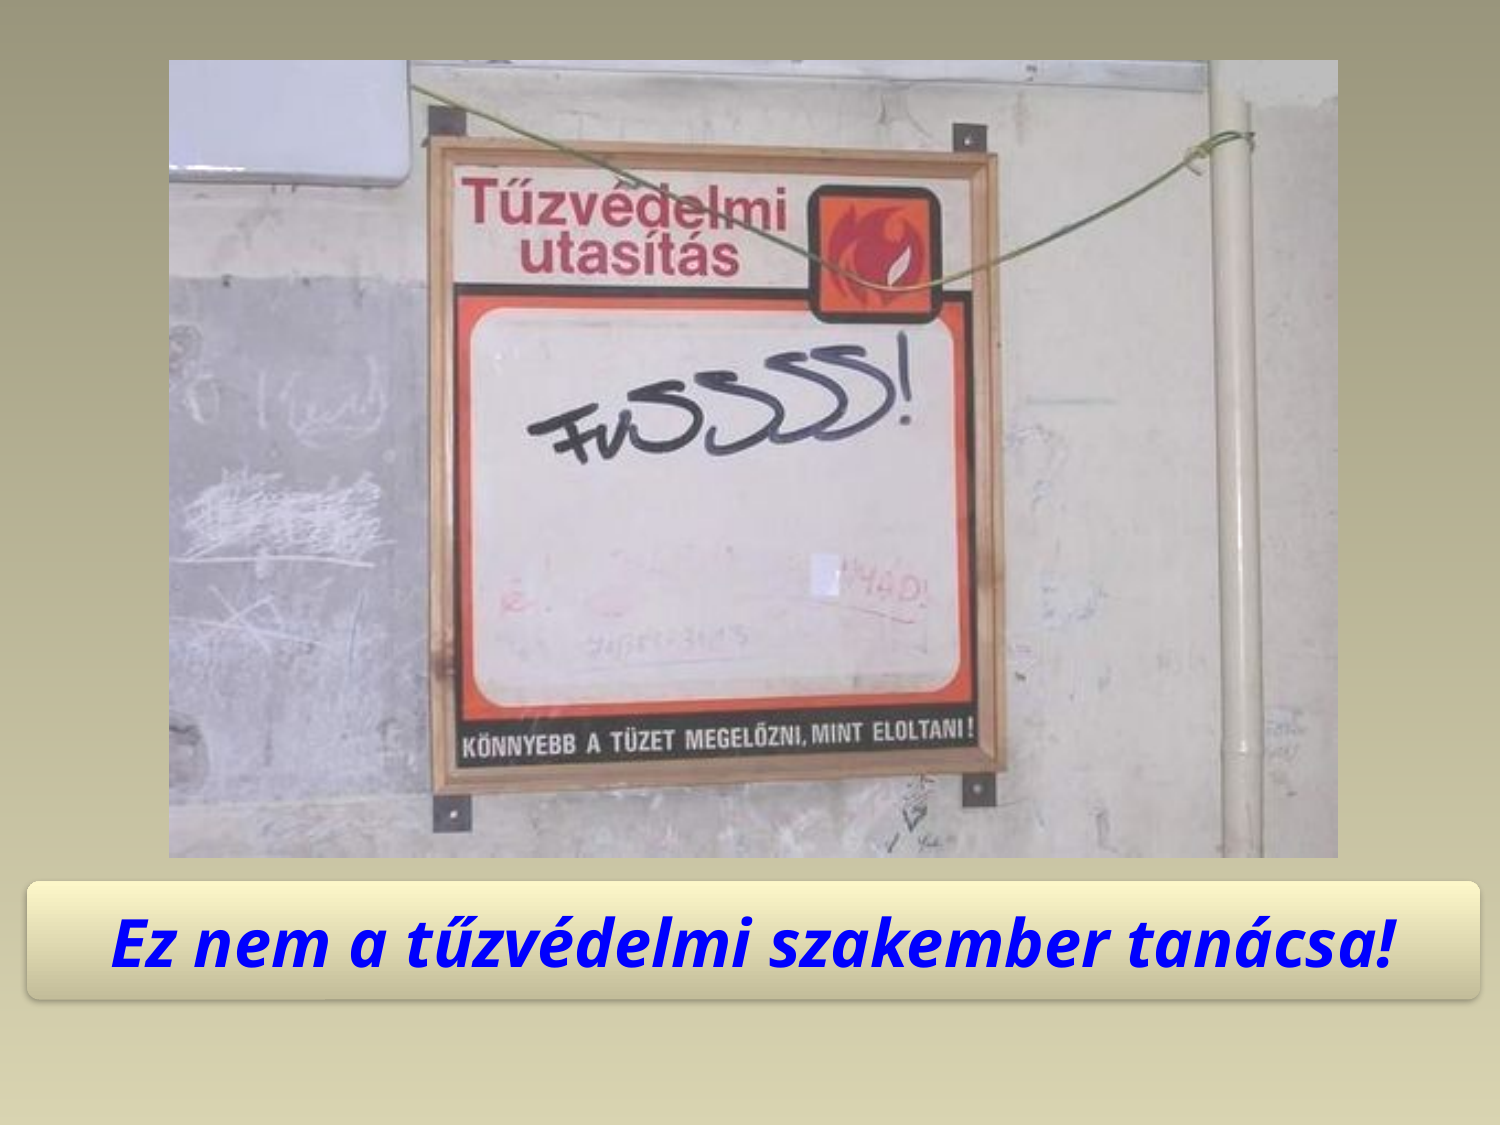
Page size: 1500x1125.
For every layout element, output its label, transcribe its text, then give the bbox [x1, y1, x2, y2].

picture [169, 60, 1338, 858]
text_box Ez nem a tűzvédelmi szakember tanácsa! [27, 881, 1481, 1000]
